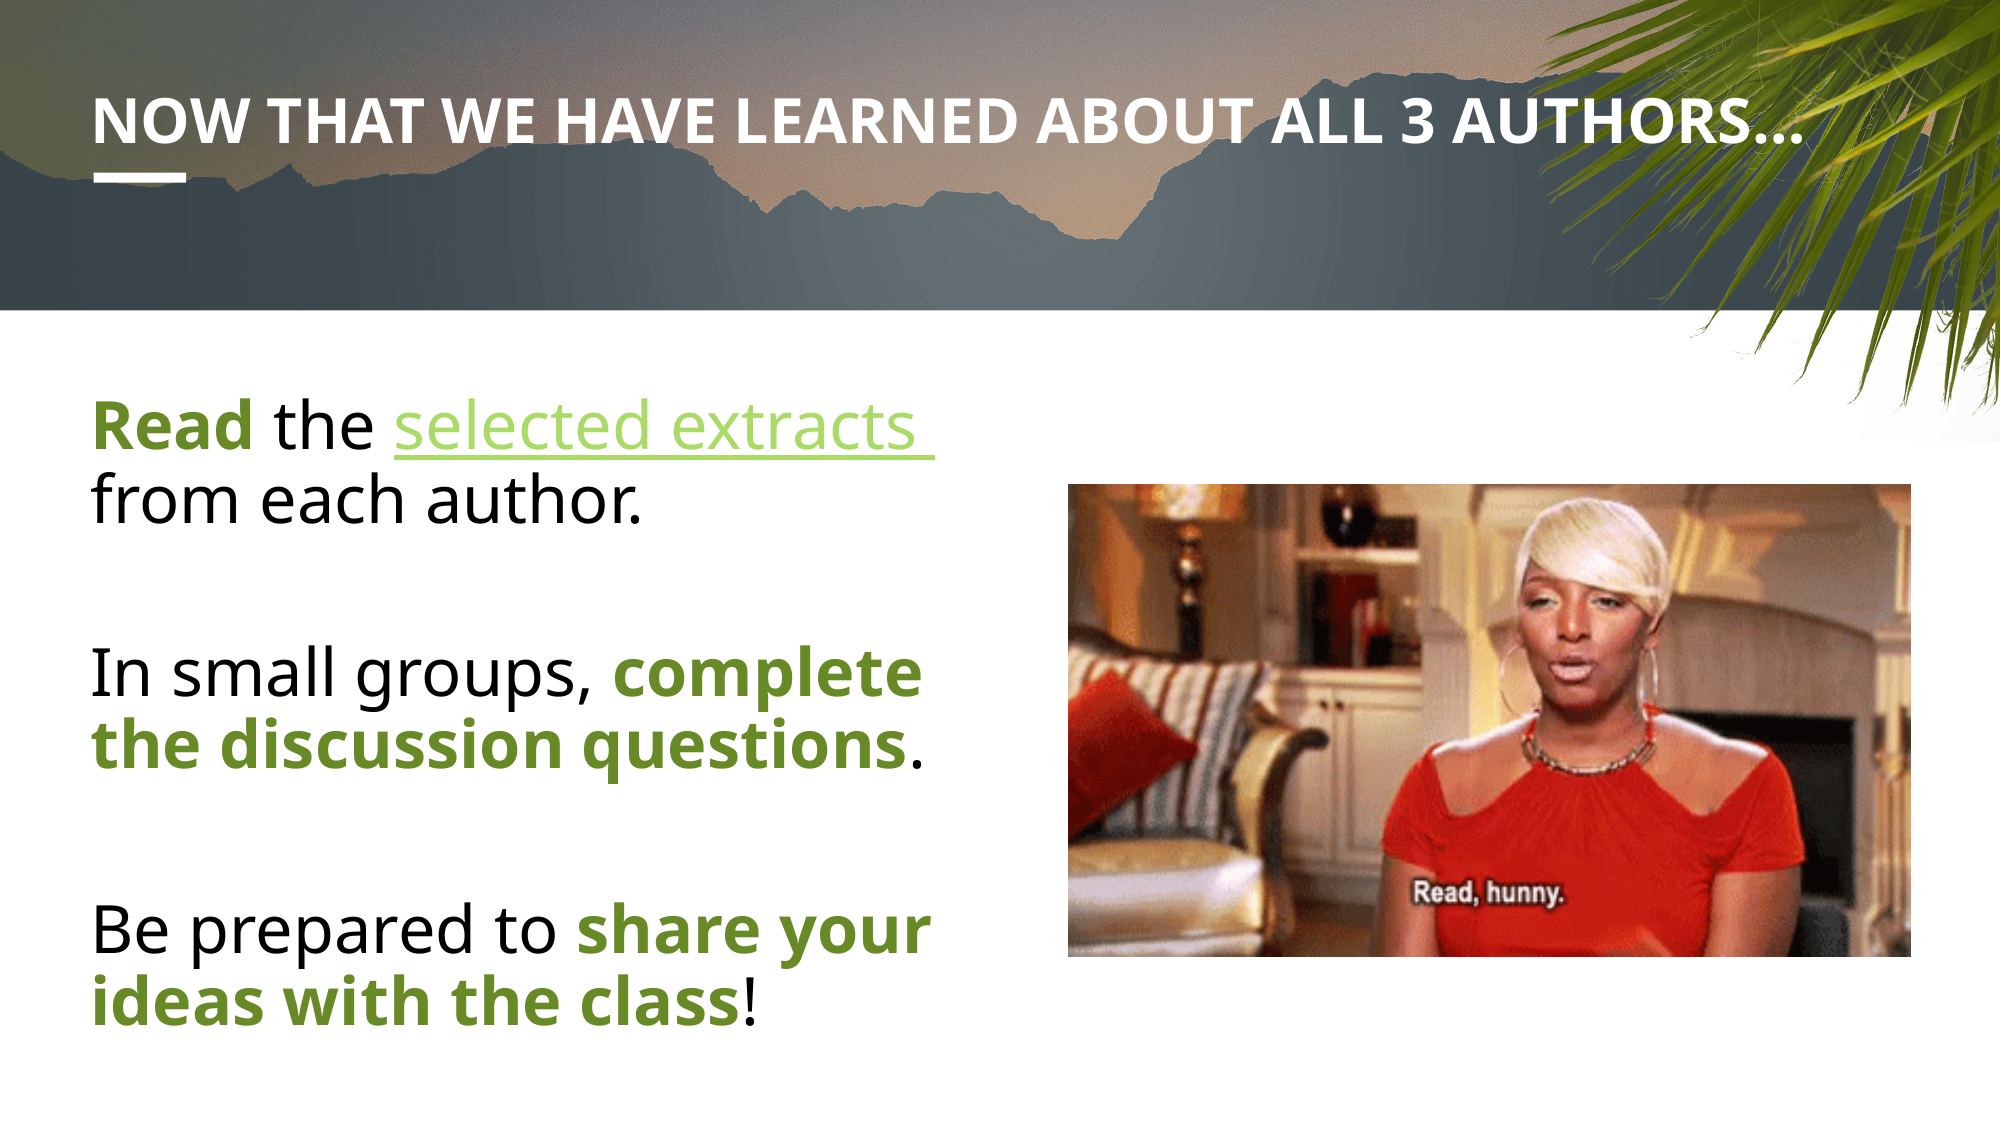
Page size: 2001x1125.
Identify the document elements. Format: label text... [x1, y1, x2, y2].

list Read the selected extracts from each author. In small groups, complete the discussion questions. Be prepared to share your ideas with the class! [75, 377, 980, 1047]
title NOW THAT WE HAVE LEARNED ABOUT ALL 3 AUTHORS… [75, 59, 1839, 188]
picture [1068, 484, 1911, 957]
picture [0, 0, 2000, 460]
